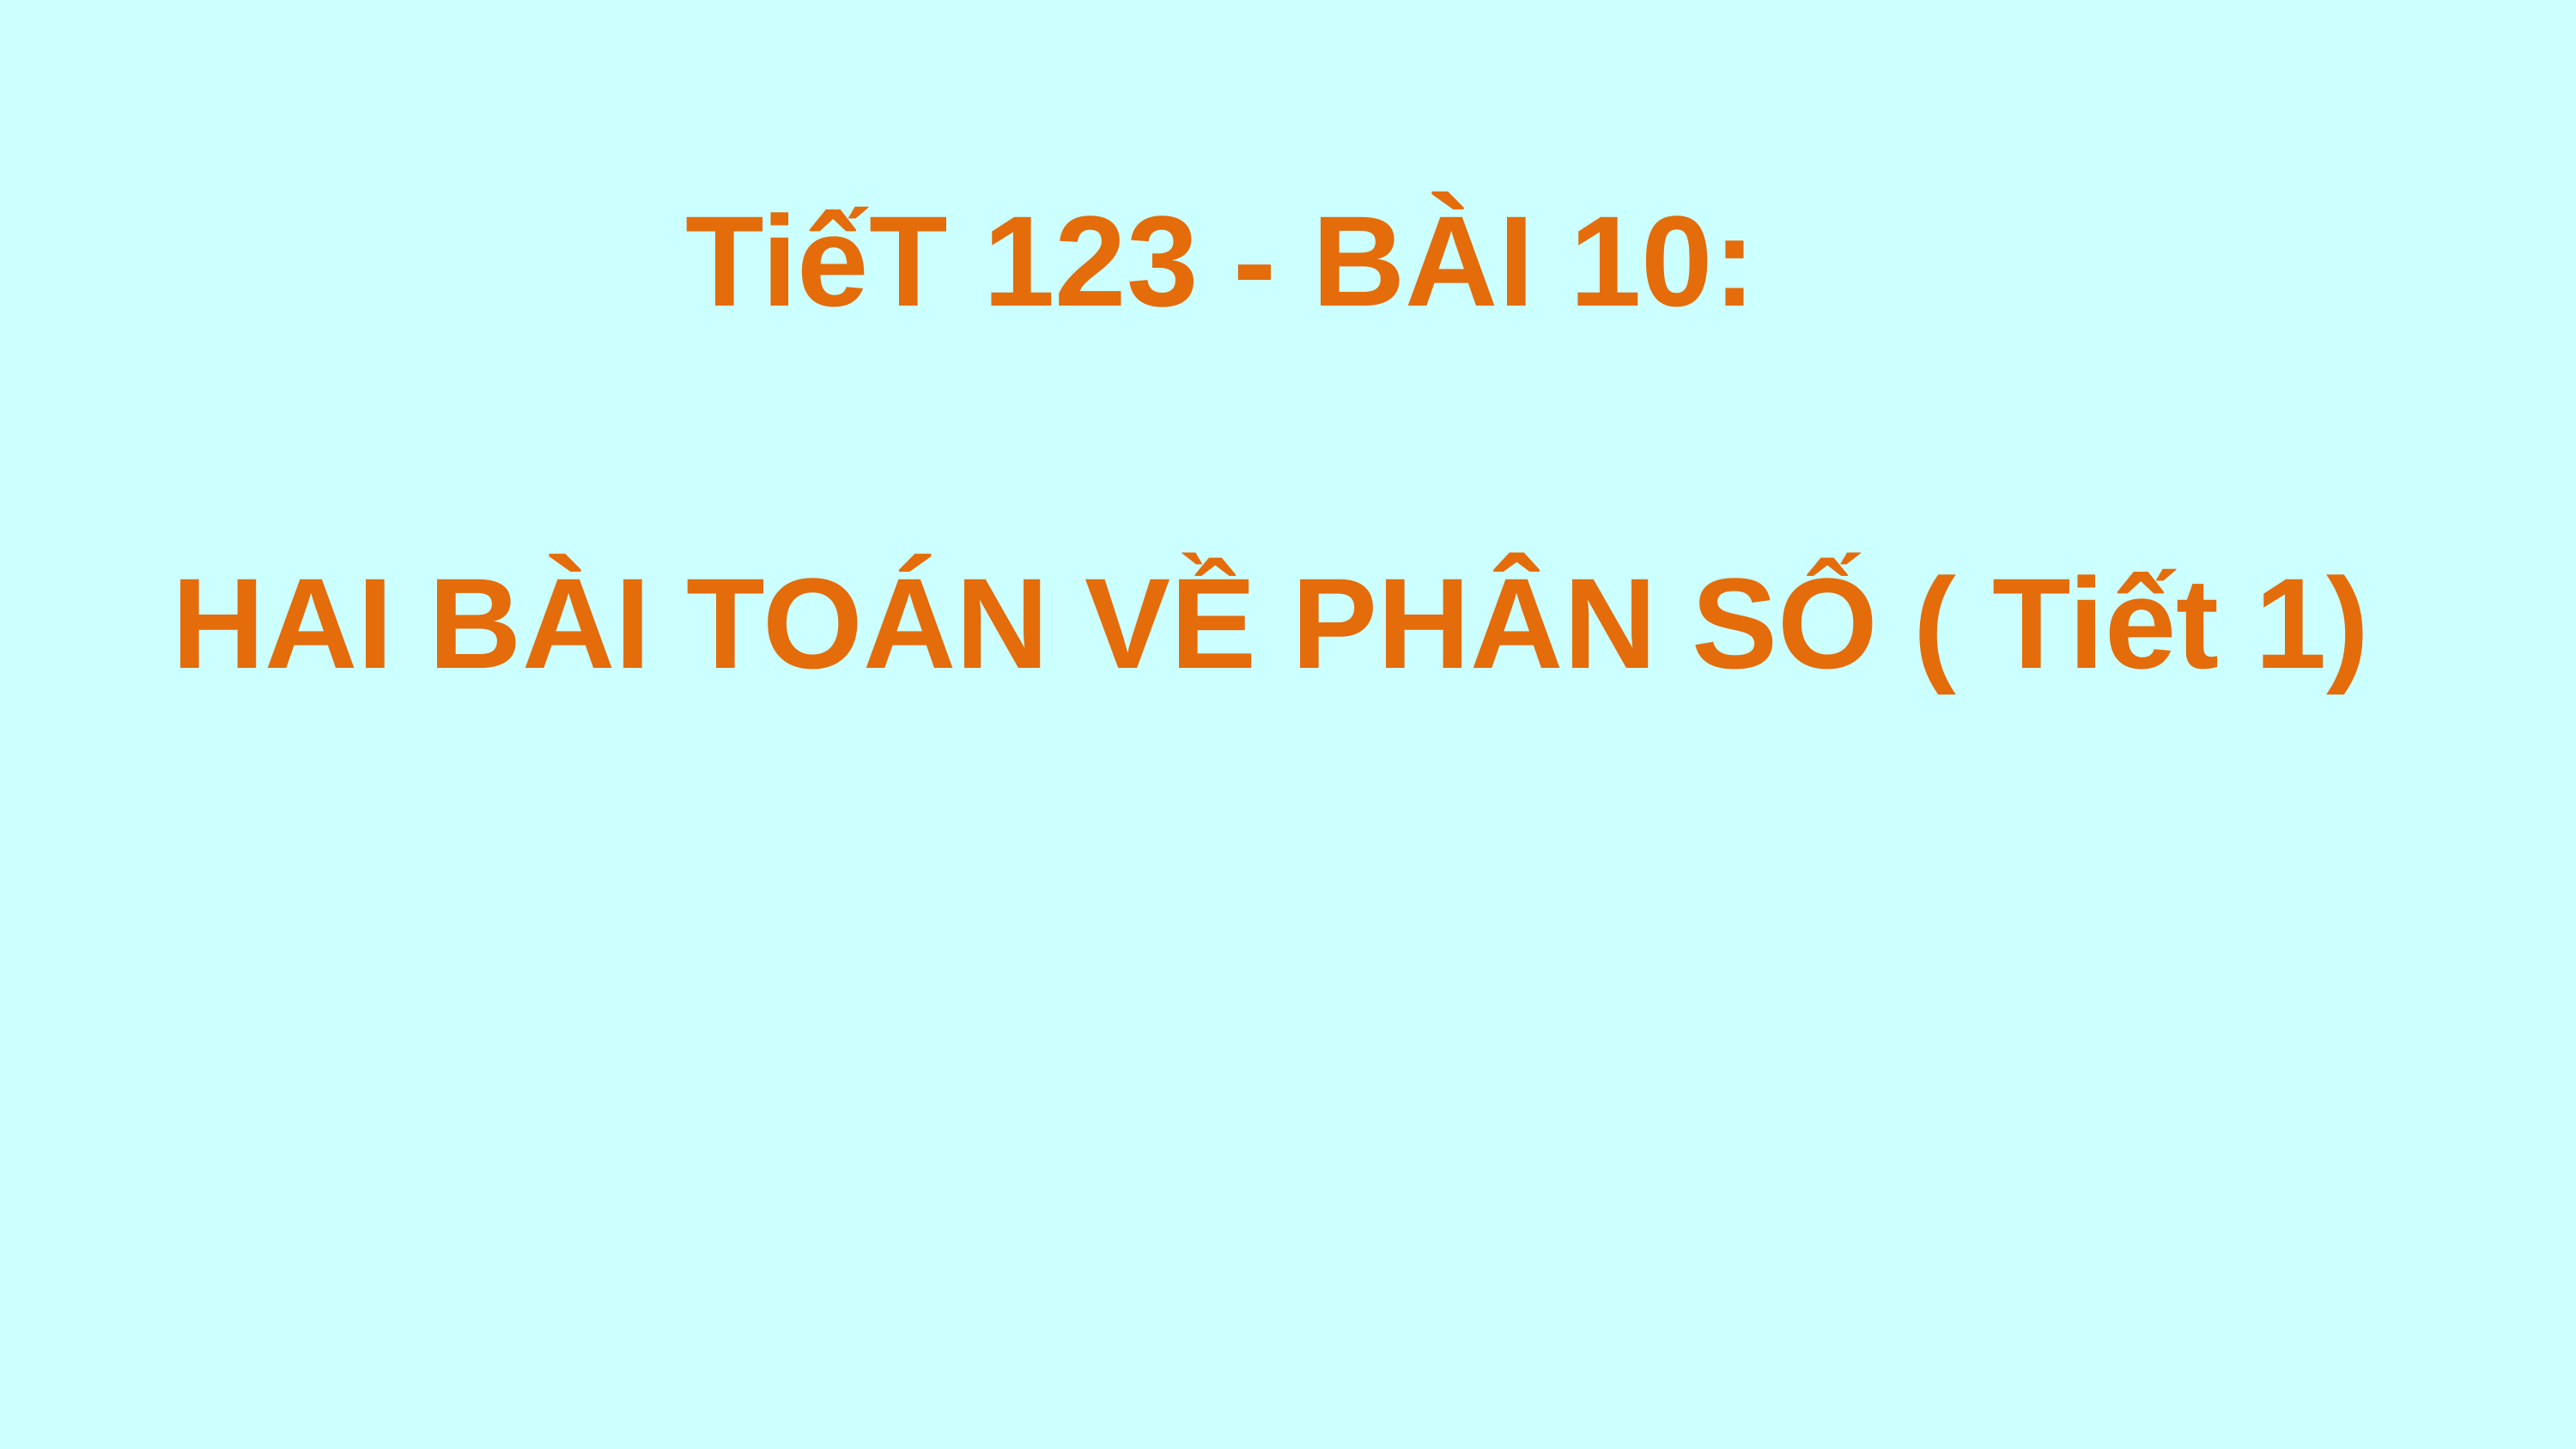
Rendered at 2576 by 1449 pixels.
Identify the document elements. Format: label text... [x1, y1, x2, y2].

text_box HAI BÀI TOÁN VỀ PHÂN SỐ ( Tiết 1) [96, 456, 2447, 700]
text_box TiếT 123 - BÀI 10: [582, 242, 1861, 332]
